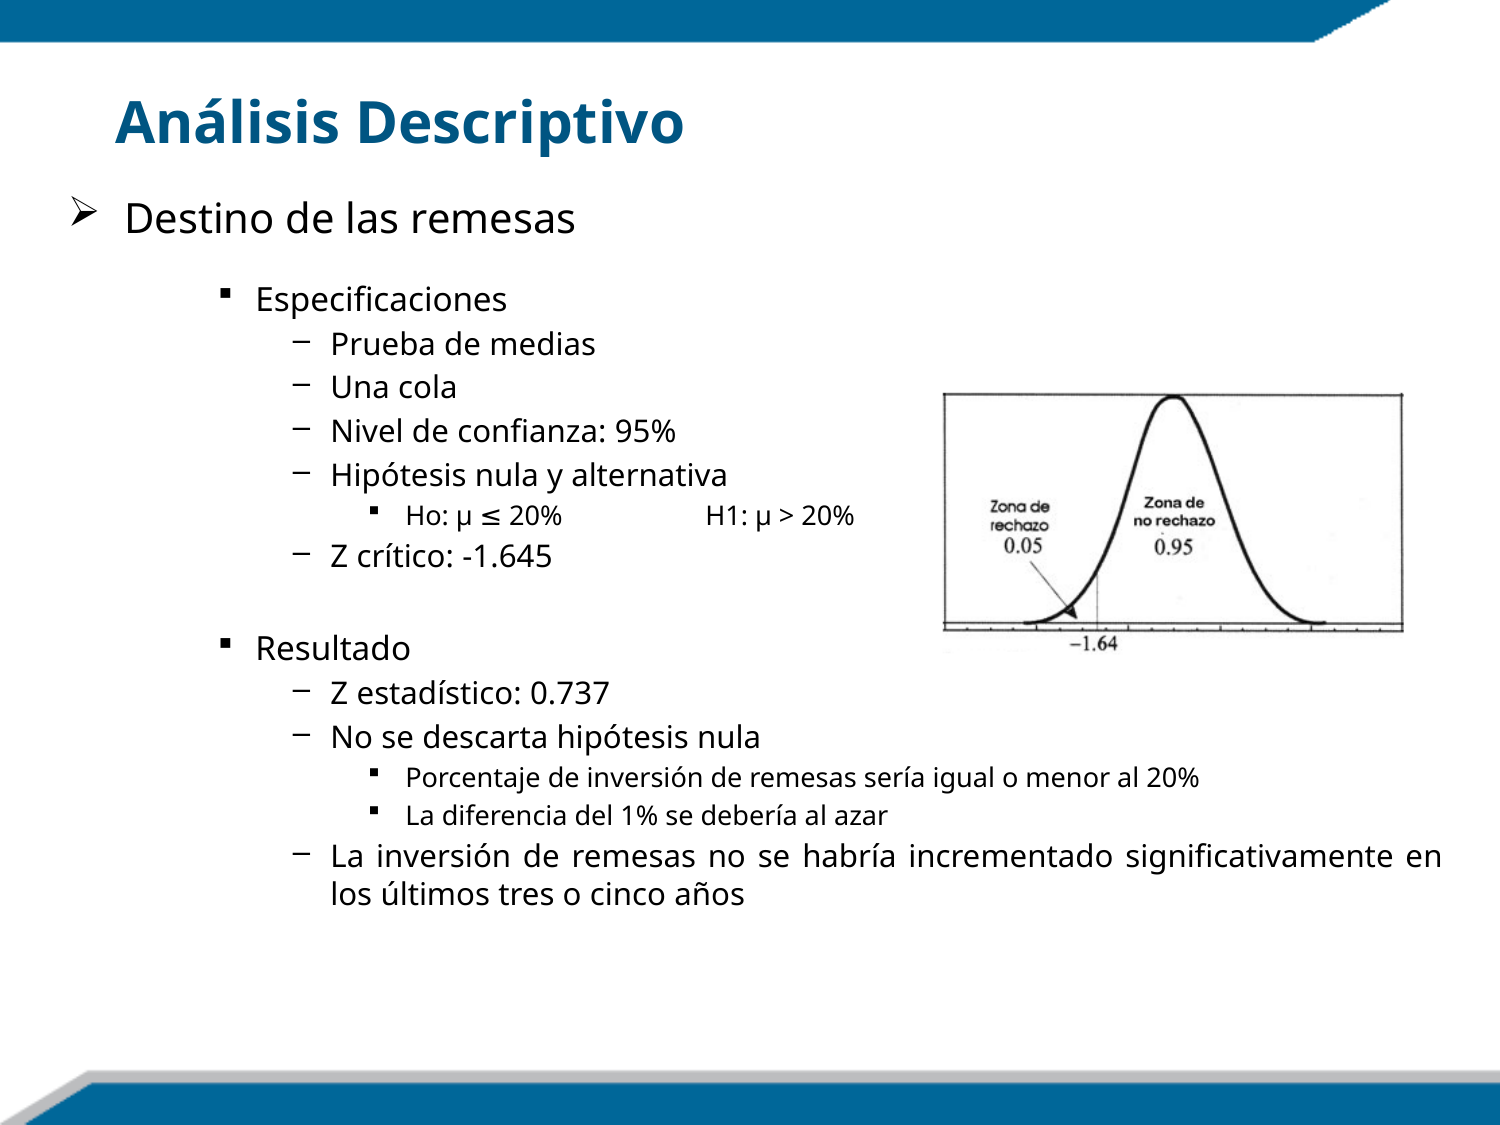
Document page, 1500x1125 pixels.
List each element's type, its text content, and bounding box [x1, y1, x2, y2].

picture [0, 0, 1500, 1125]
text_box Destino de las remesas Especificaciones Prueba de medias Una cola Nivel de confianza: 95% Hipótesis nula y alternativa Ho: μ ≤ 20% H1: μ > 20% Z crítico: -1.645 Resultado Z estadístico: 0.737 No se descarta hipótesis nula Porcentaje de inversión de remesas sería igual o menor al 20% La diferencia del 1% se debería al azar La inversión de remesas no se habría incrementado significativamente en los últimos tres o cinco años [53, 184, 1459, 1036]
title Análisis Descriptivo [100, 77, 1376, 184]
